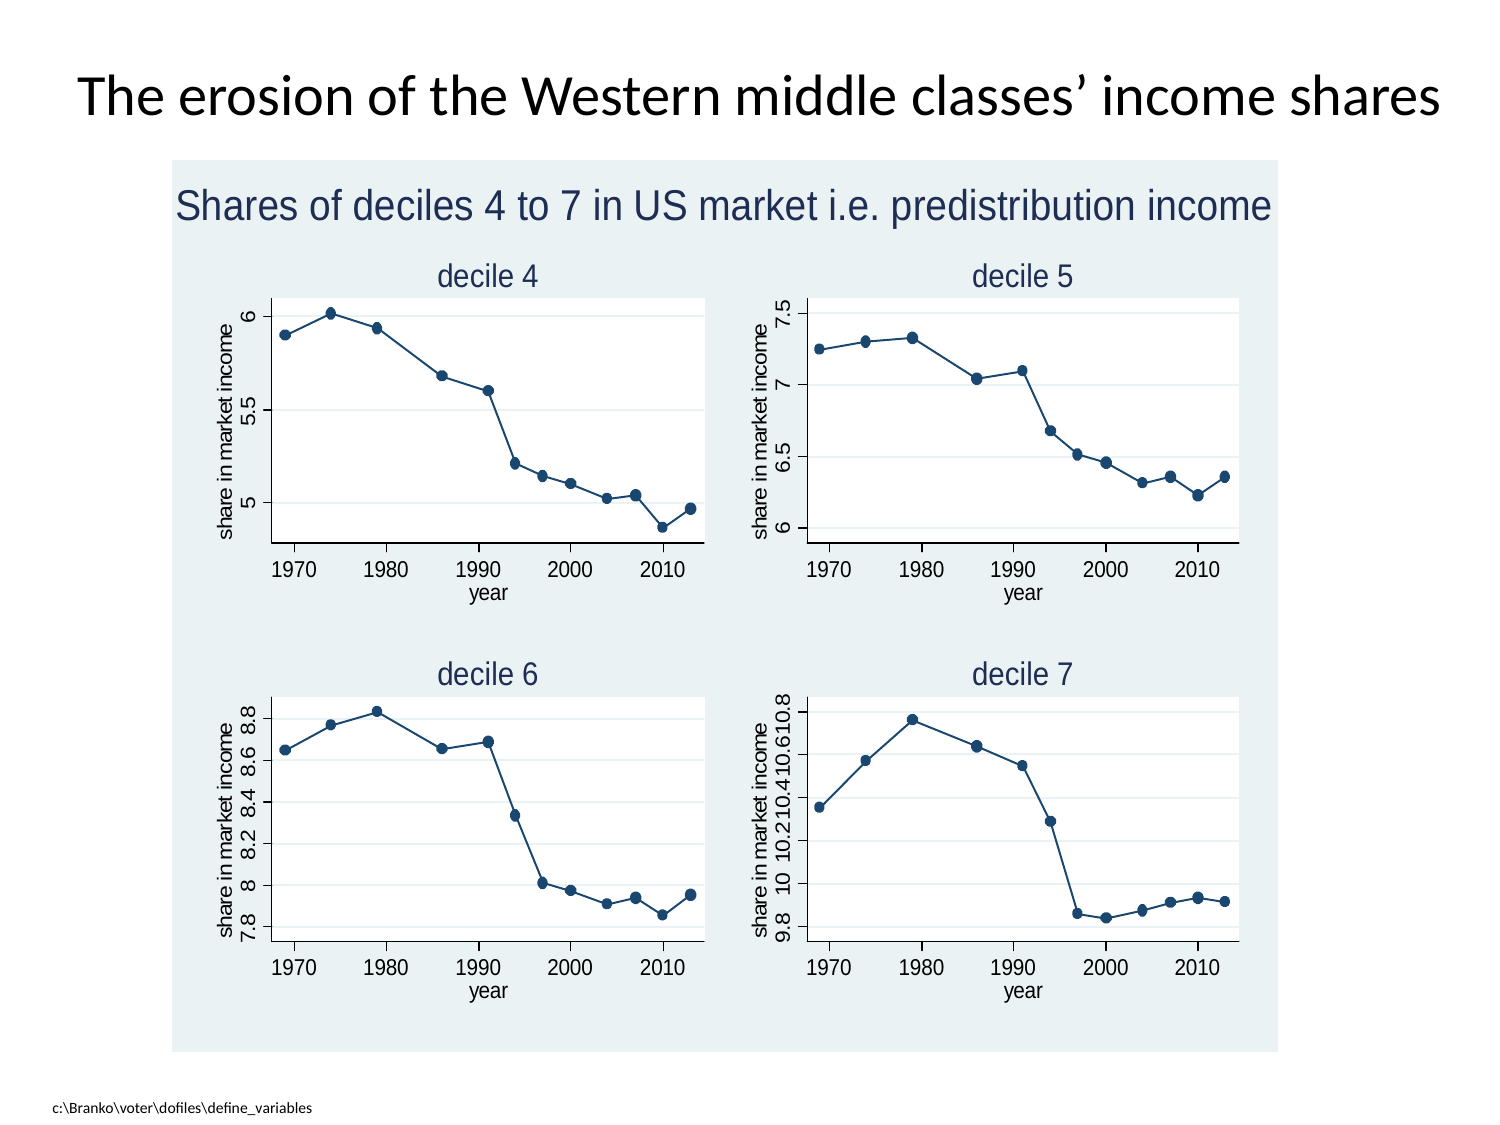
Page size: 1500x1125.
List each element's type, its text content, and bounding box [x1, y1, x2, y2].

text_box The erosion of the Western middle classes’ income shares [62, 50, 1463, 135]
picture [162, 149, 1288, 1063]
text_box c:\Branko\voter\dofiles\define_variables [37, 1090, 600, 1125]
